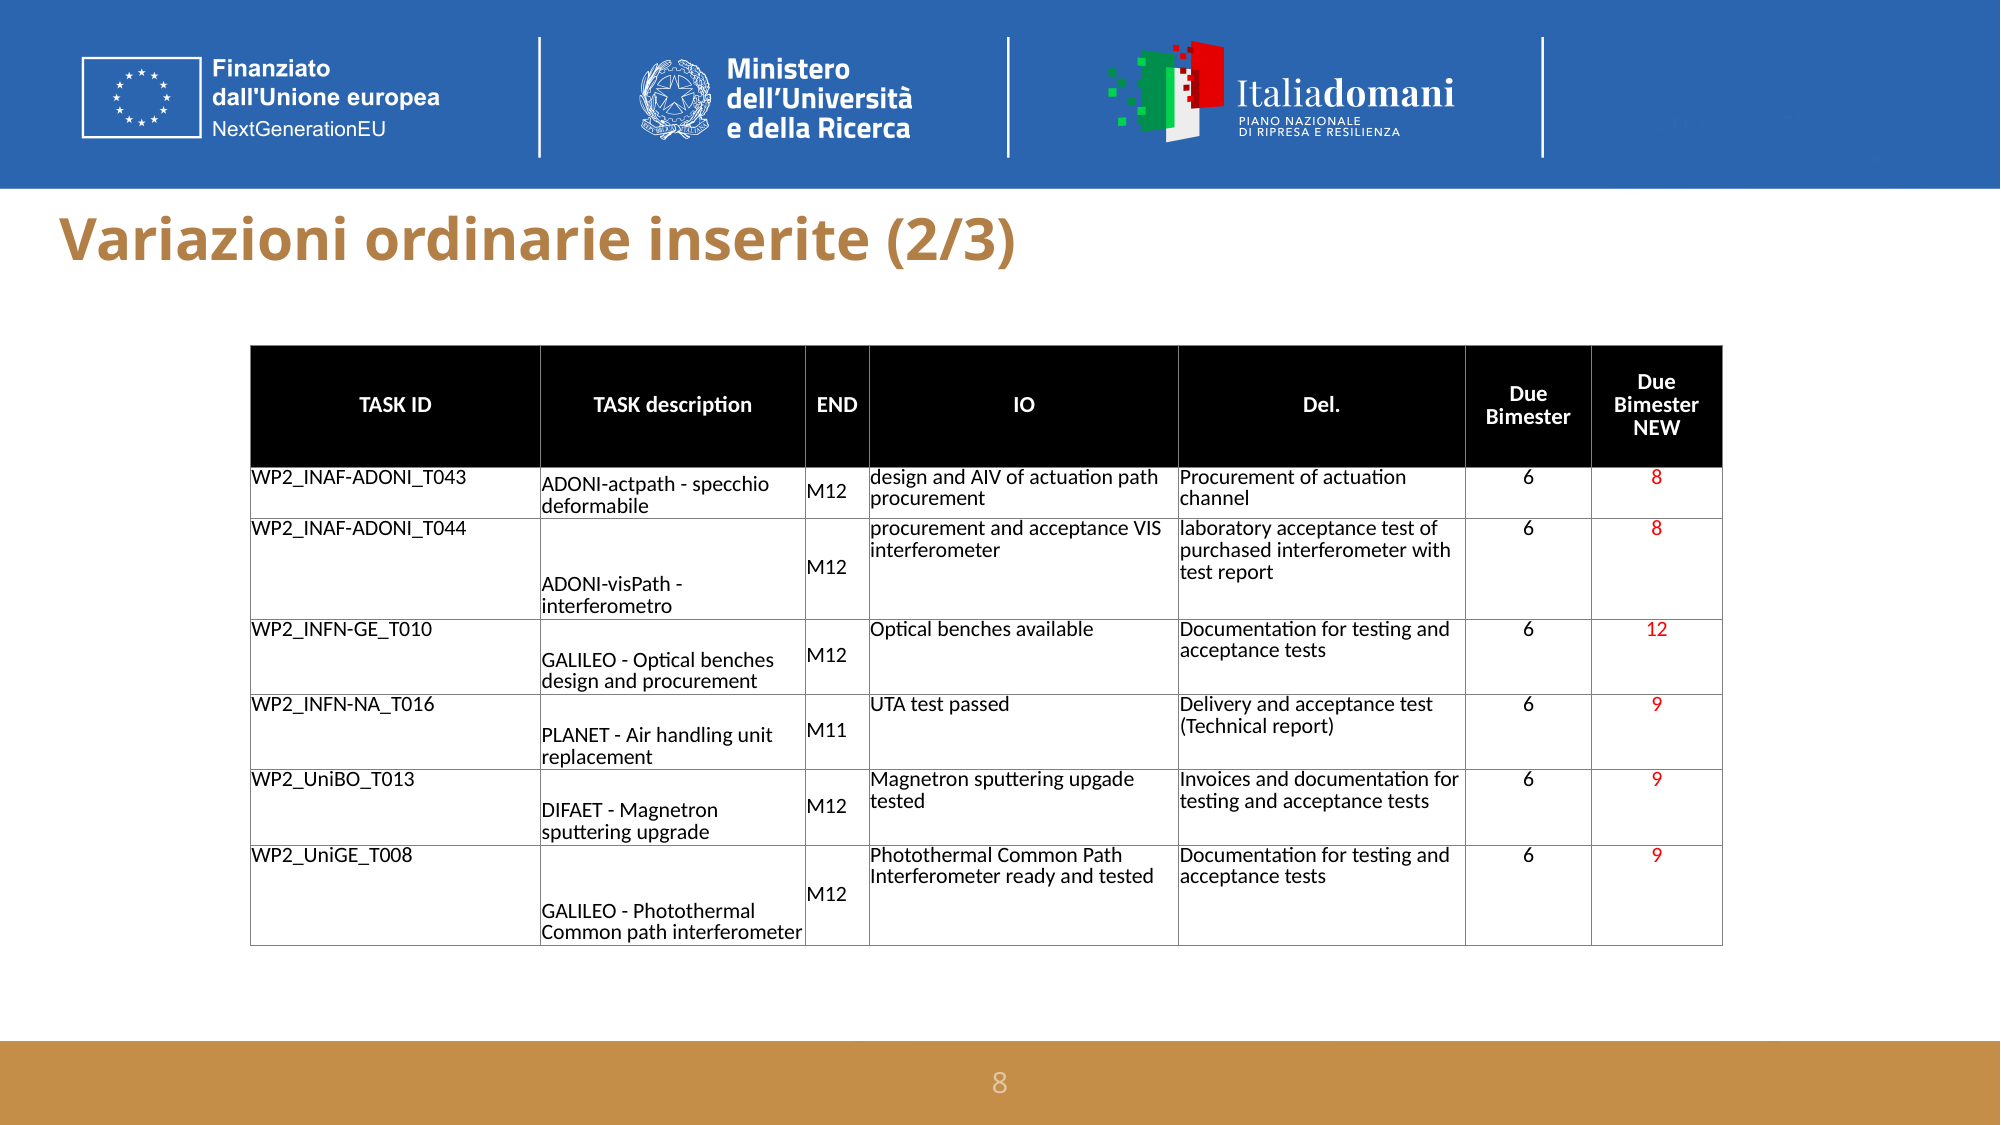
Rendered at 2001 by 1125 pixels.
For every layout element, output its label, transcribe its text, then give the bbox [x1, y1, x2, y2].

title Variazioni ordinarie inserite (2/3) [44, 202, 1770, 331]
table_header WP2_INAF-ADONI_T043 [251, 468, 540, 518]
table_cell WP2_UniBO_T013 [251, 770, 540, 845]
table_cell 6 [1466, 846, 1591, 945]
table_cell 8 [1592, 519, 1722, 619]
table_header 8 [1592, 468, 1722, 518]
picture [0, 1041, 2000, 1125]
table_cell UTA test passed [870, 695, 1178, 769]
table_cell WP2_INFN-NA_T016 [251, 695, 540, 769]
table_cell ADONI-visPath - interferometro [541, 519, 805, 619]
table_header M12 [806, 468, 869, 518]
table_cell 12 [1592, 620, 1722, 694]
picture [0, 0, 2000, 196]
table_header Procurement of actuation channel [1179, 468, 1465, 518]
table_cell Optical benches available [870, 620, 1178, 694]
slide_number 8 [774, 1054, 1225, 1115]
table_header IO [870, 346, 1178, 467]
table_cell 6 [1466, 620, 1591, 694]
table_cell Documentation for testing and acceptance tests [1179, 620, 1465, 694]
table_cell Documentation for testing and acceptance tests [1179, 846, 1465, 945]
table_cell PLANET - Air handling unit replacement [541, 695, 805, 769]
table_header Due Bimester [1466, 346, 1591, 467]
table_cell Delivery and acceptance test (Technical report) [1179, 695, 1465, 769]
table_cell M12 [806, 770, 869, 845]
table_cell WP2_UniGE_T008 [251, 846, 540, 945]
table_cell GALILEO - Photothermal Common path interferometer [541, 846, 805, 945]
table_cell GALILEO - Optical benches design and procurement [541, 620, 805, 694]
table_cell WP2_INAF-ADONI_T044 [251, 519, 540, 619]
table_cell 9 [1592, 770, 1722, 845]
table_header Del. [1179, 346, 1465, 467]
table_cell 6 [1466, 770, 1591, 845]
table_cell 9 [1592, 846, 1722, 945]
table_cell DIFAET - Magnetron sputtering upgrade [541, 770, 805, 845]
table_cell WP2_INFN-GE_T010 [251, 620, 540, 694]
table_cell 6 [1466, 519, 1591, 619]
table_header Due Bimester NEW [1592, 346, 1722, 467]
table_header TASK description [541, 346, 805, 467]
table_cell M12 [806, 519, 869, 619]
table_cell laboratory acceptance test of purchased interferometer with test report [1179, 519, 1465, 619]
table_cell Magnetron sputtering upgade tested [870, 770, 1178, 845]
table_cell M12 [806, 620, 869, 694]
table_cell Photothermal Common Path Interferometer ready and tested [870, 846, 1178, 945]
table_header TASK ID [251, 346, 540, 467]
table_header design and AIV of actuation path procurement [870, 468, 1178, 518]
table_cell 6 [1466, 695, 1591, 769]
table_cell M11 [806, 695, 869, 769]
table_header ADONI-actpath - specchio deformabile [541, 468, 805, 518]
table_cell procurement and acceptance VIS interferometer [870, 519, 1178, 619]
table_cell Invoices and documentation for testing and acceptance tests [1179, 770, 1465, 845]
table_header END [806, 346, 869, 467]
table_cell M12 [806, 846, 869, 945]
table_header 6 [1466, 468, 1591, 518]
table_cell 9 [1592, 695, 1722, 769]
